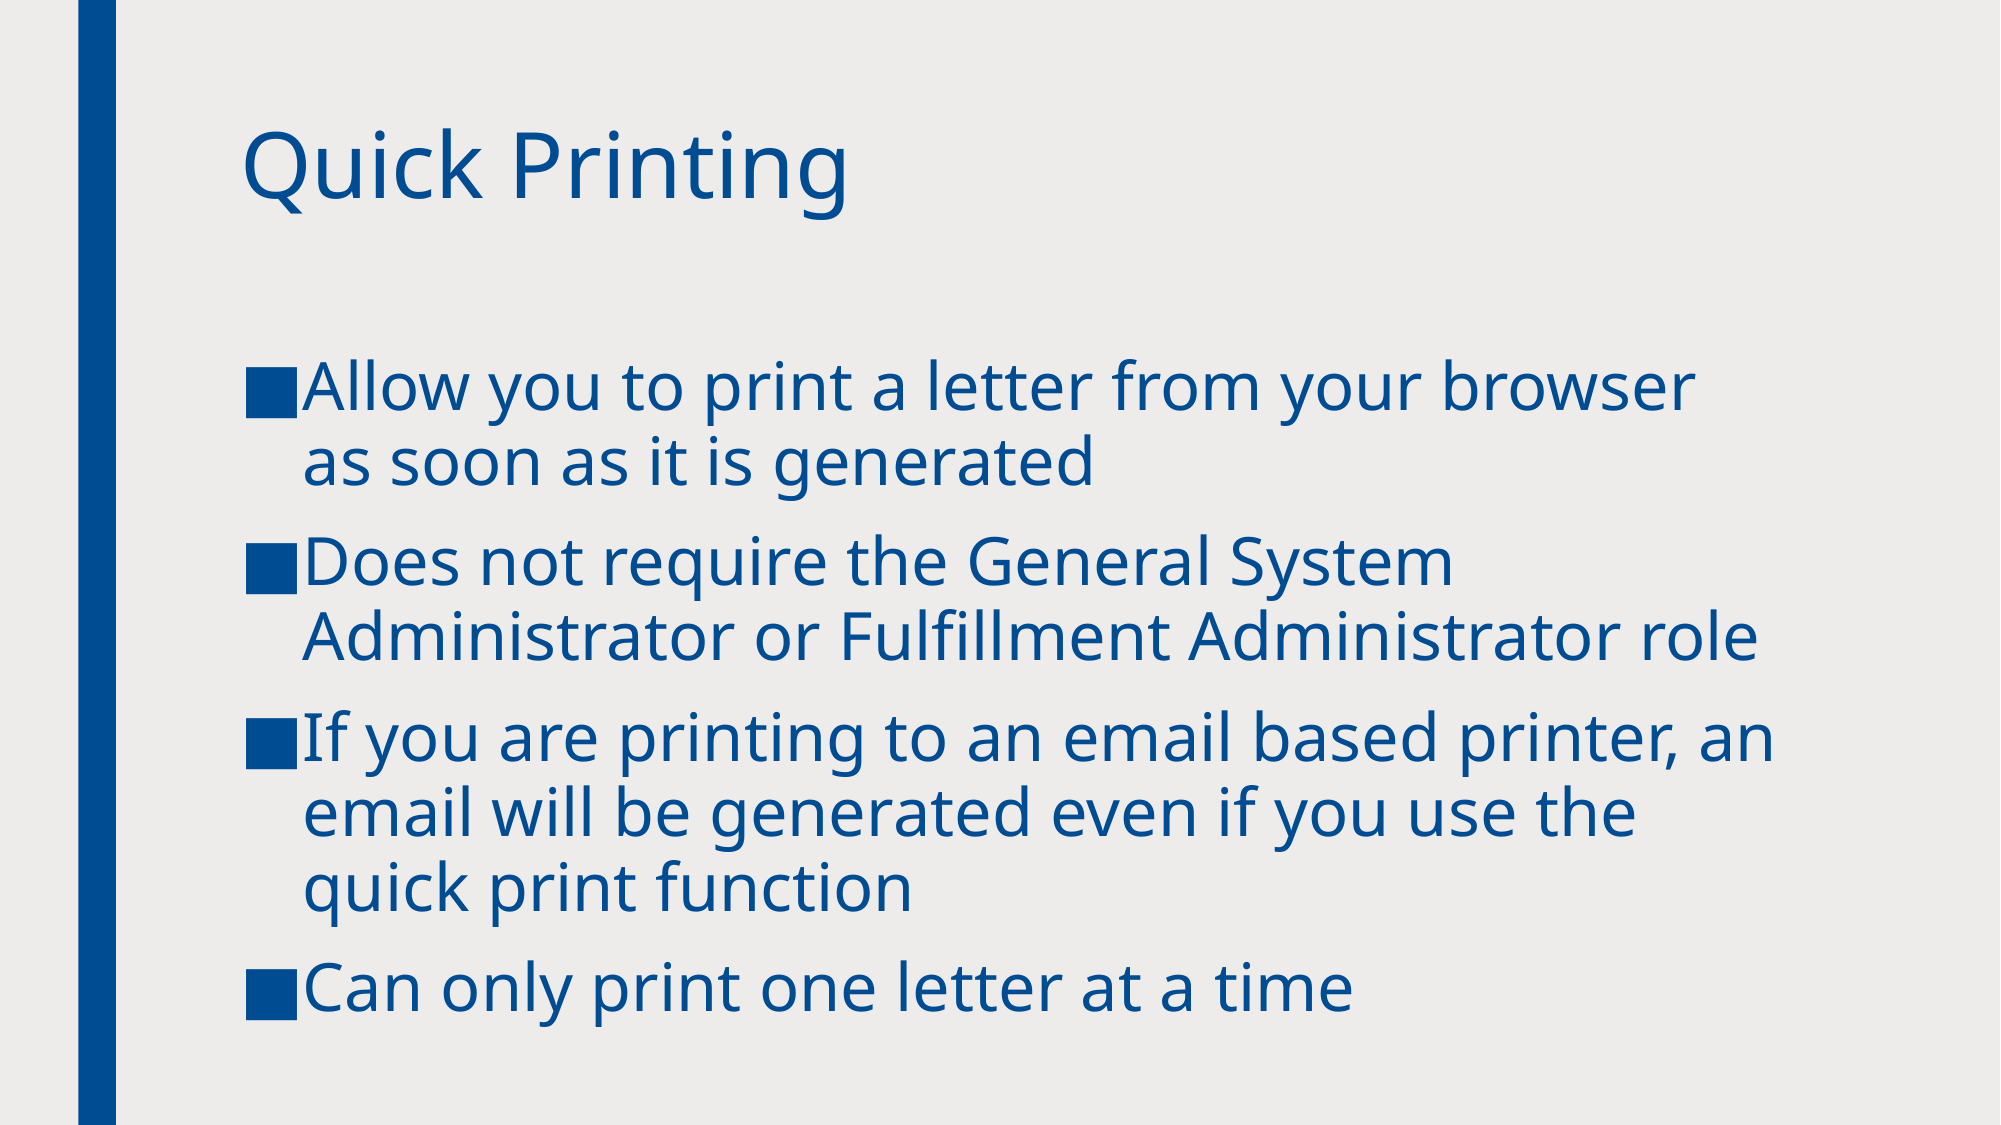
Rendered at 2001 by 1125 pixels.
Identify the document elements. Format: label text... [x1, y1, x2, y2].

title Quick Printing [225, 112, 1800, 239]
list Allow you to print a letter from your browser as soon as it is generated Does not require the General System Administrator or Fulfillment Administrator role If you are printing to an email based printer, an email will be generated even if you use the quick print function Can only print one letter at a time [225, 342, 1800, 1063]
